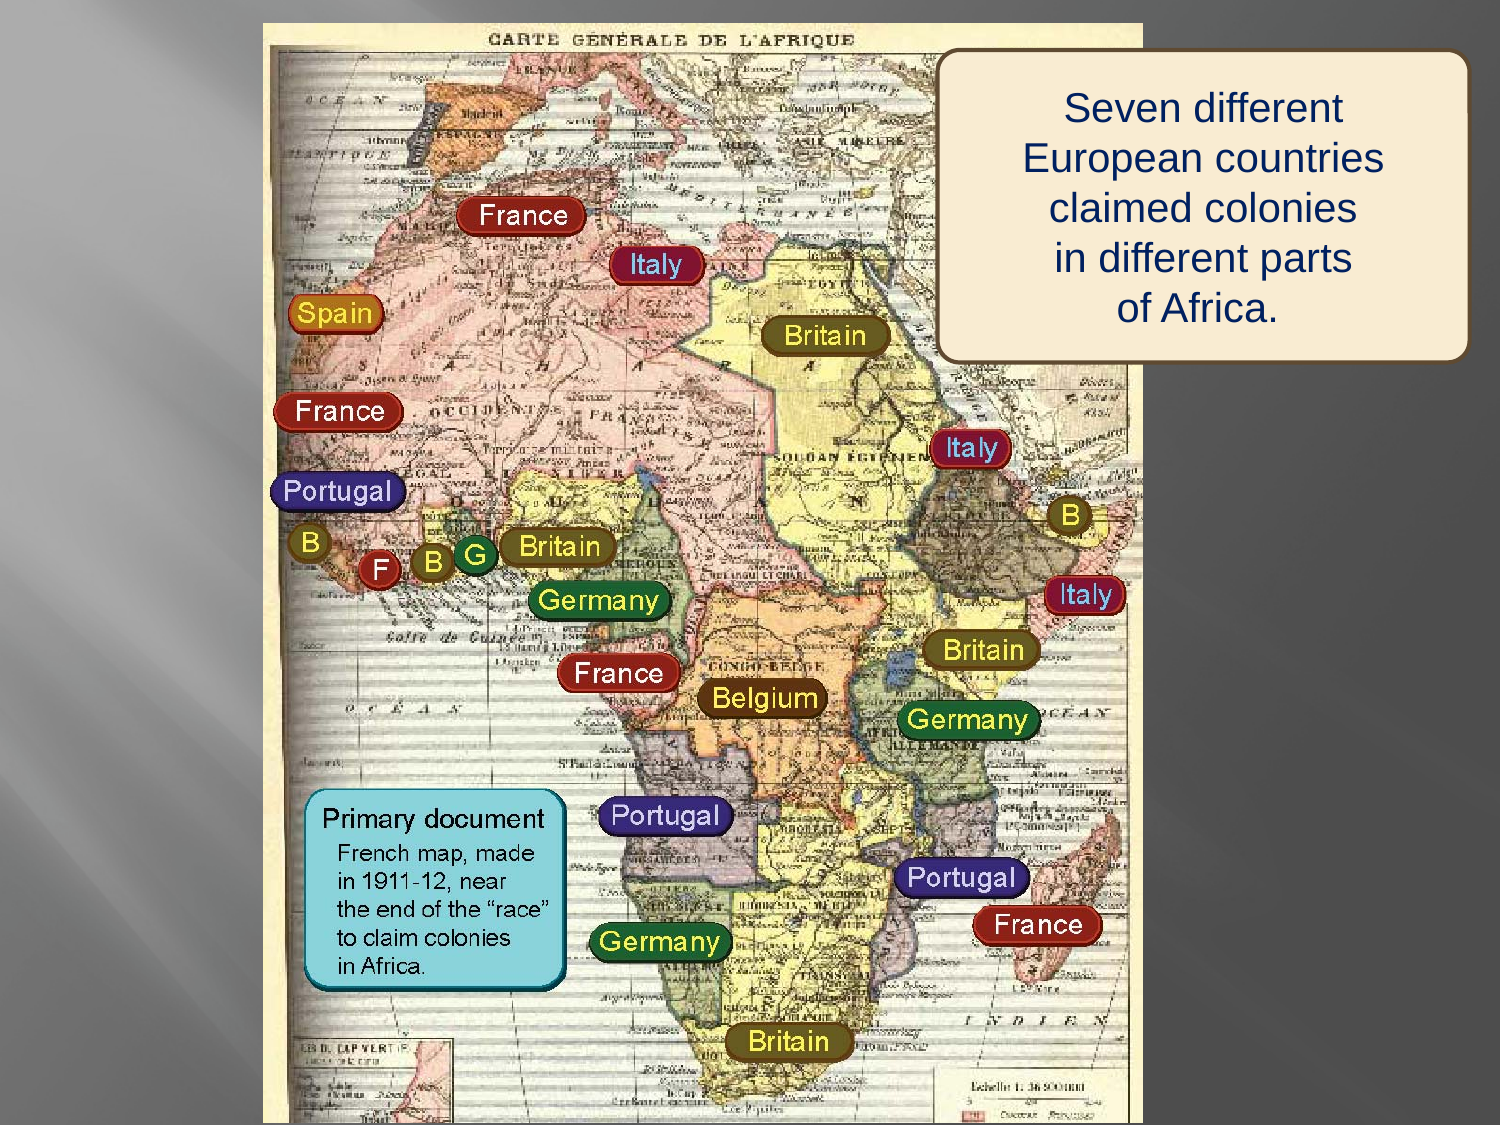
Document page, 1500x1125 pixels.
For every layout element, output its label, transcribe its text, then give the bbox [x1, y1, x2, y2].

text_box Seven different European countries claimed colonies in different parts of Africa. [1179, 47, 1472, 365]
picture [263, 23, 1143, 1123]
